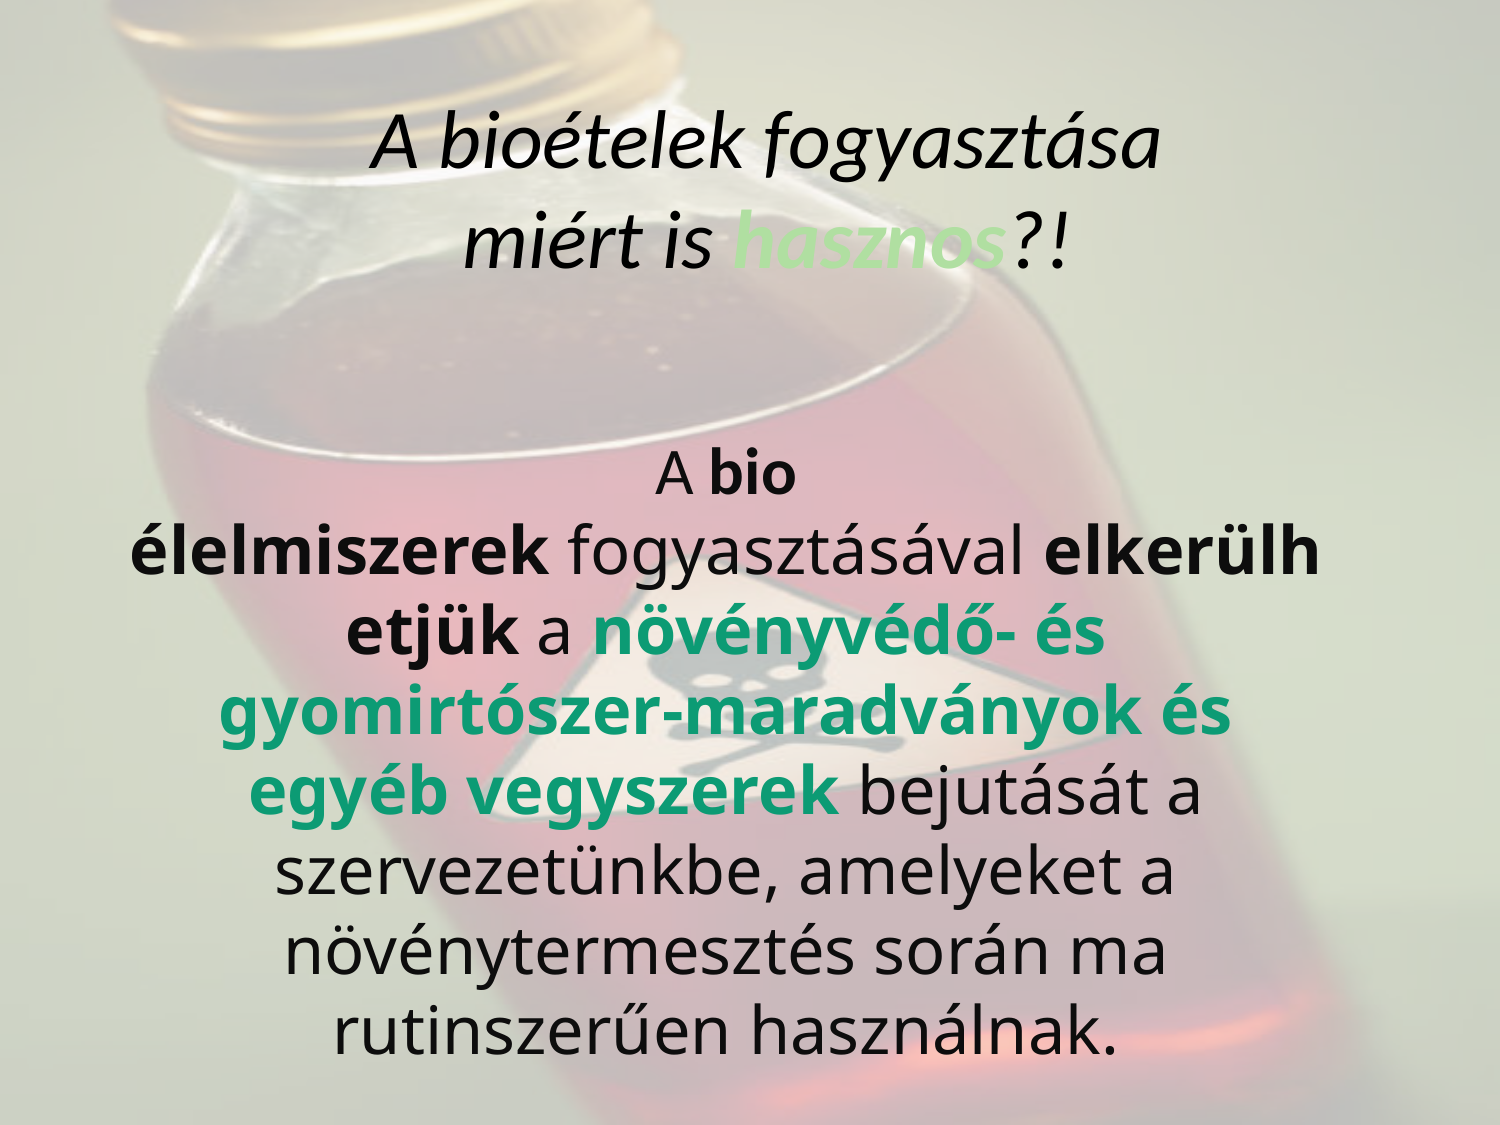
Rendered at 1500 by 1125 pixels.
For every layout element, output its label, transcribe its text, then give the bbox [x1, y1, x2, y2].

text_box A bioételek fogyasztása miért is hasznos?! [265, 78, 1270, 293]
text_box A bio élelmiszerek fogyasztásával elkerülhetjük a növényvédő- és gyomirtószer-maradványok és egyéb vegyszerek bejutását a szervezetünkbe, amelyeket a növénytermesztés során ma rutinszerűen használnak. [100, 420, 1353, 1076]
